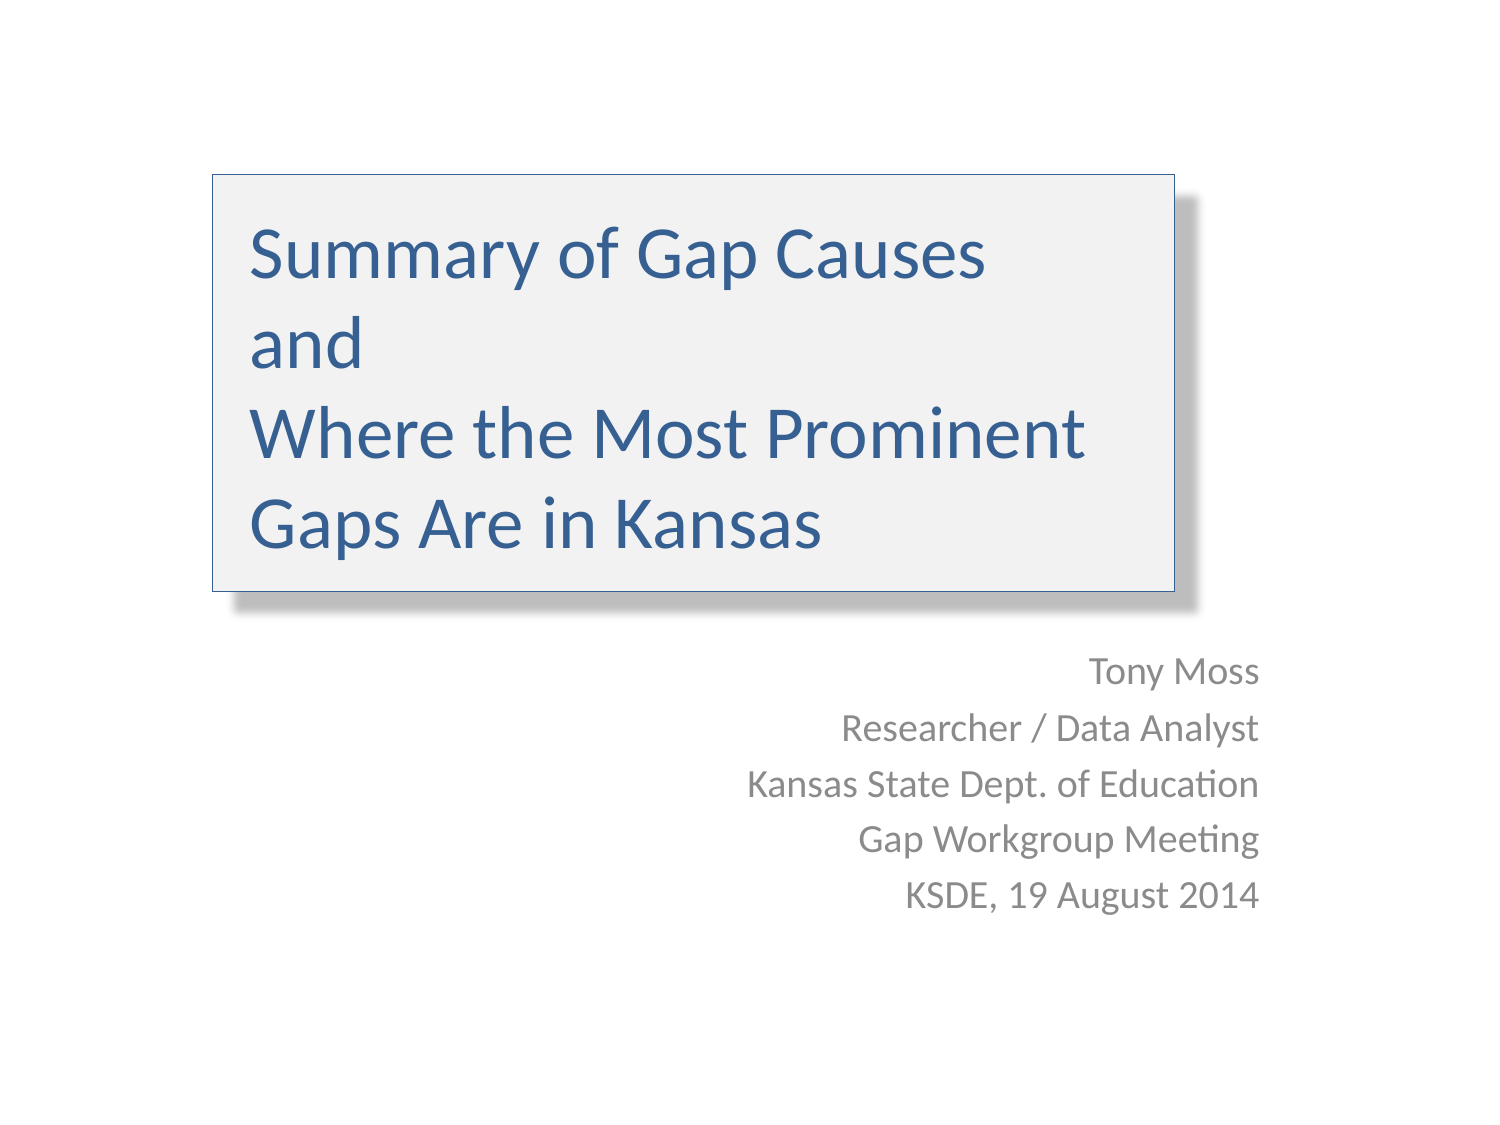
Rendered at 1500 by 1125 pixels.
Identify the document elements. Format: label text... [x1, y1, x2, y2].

subtitle Tony Moss Researcher / Data Analyst Kansas State Dept. of Education Gap Workgroup Meeting KSDE, 19 August 2014 [225, 637, 1275, 925]
title Summary of Gap Causes and Where the Most Prominent Gaps Are in Kansas [212, 174, 1175, 592]
